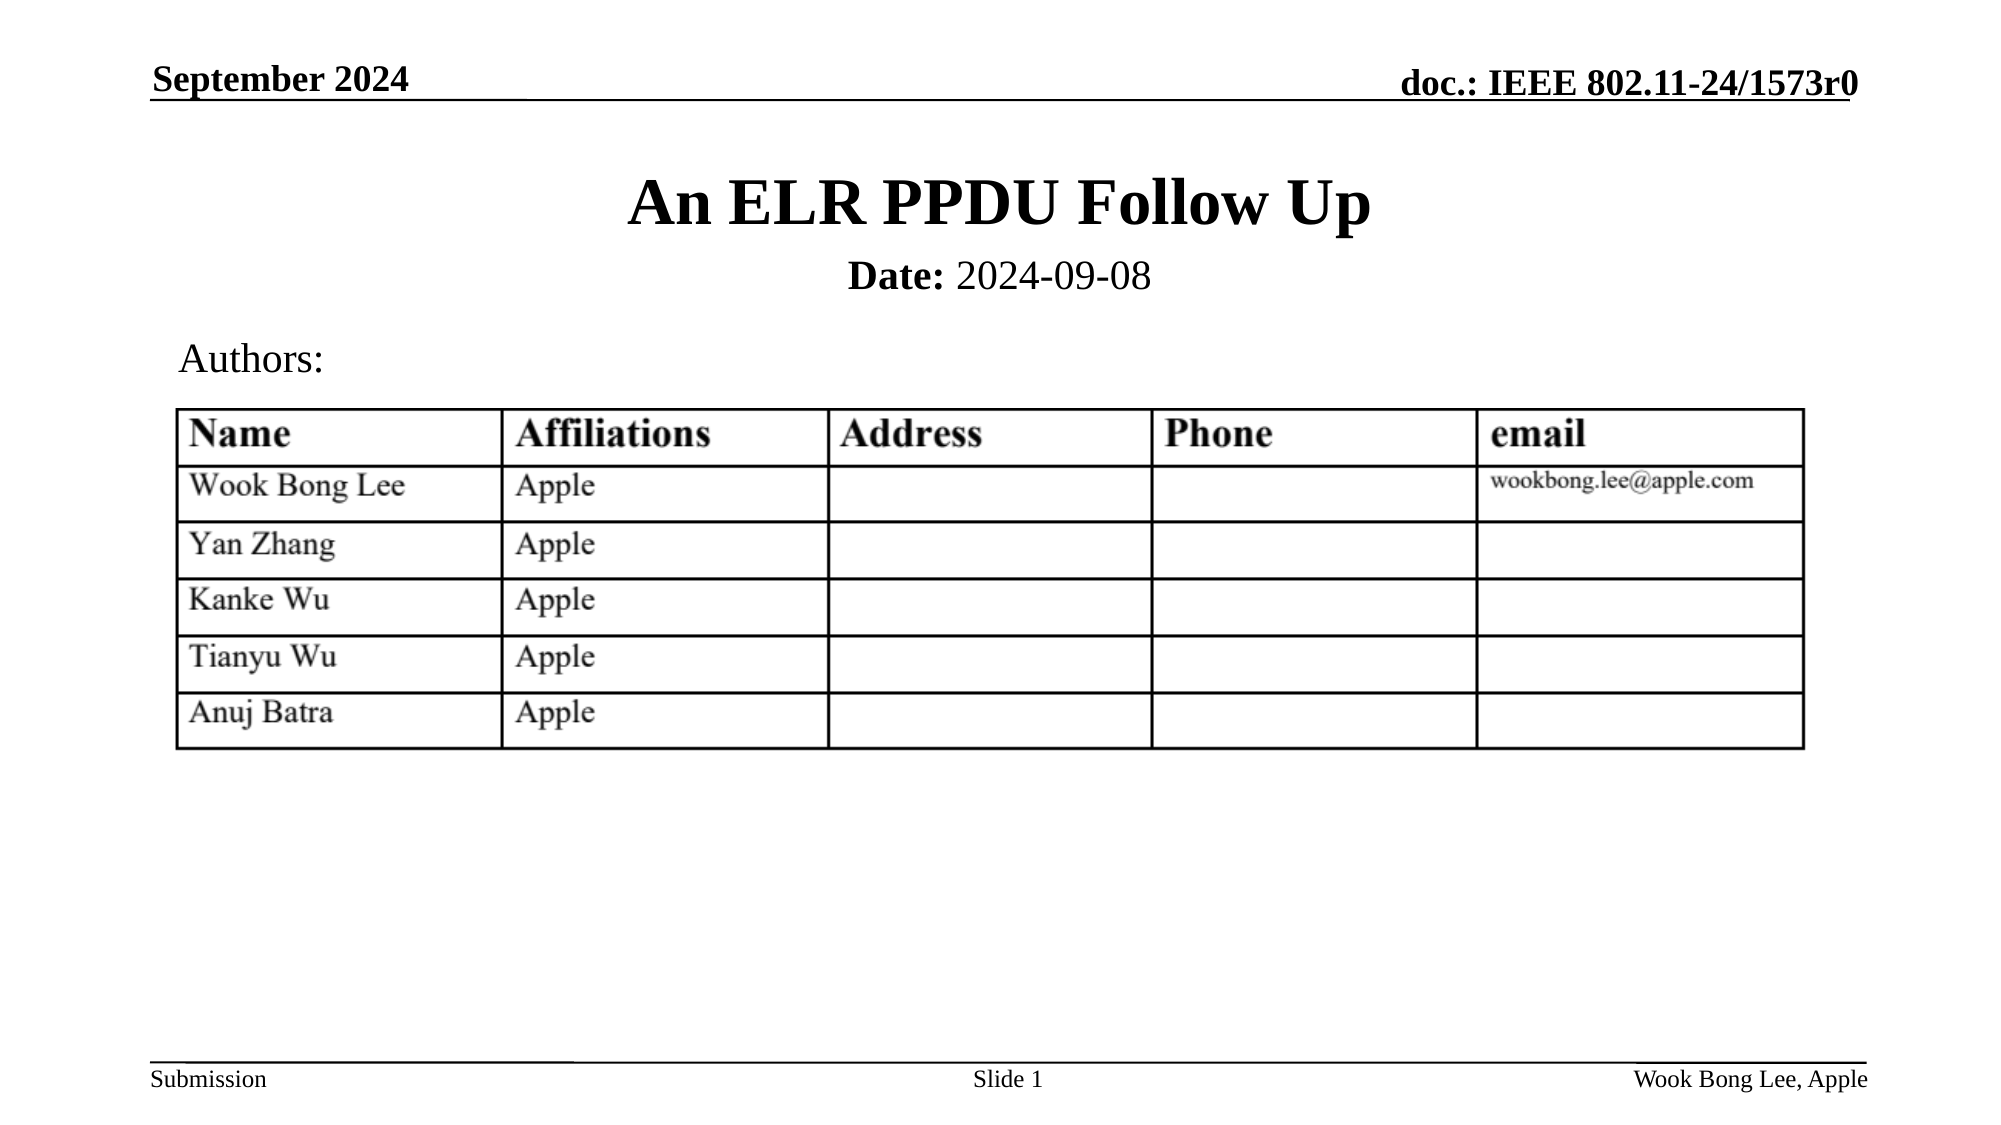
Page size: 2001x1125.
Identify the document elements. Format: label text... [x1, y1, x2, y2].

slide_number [152, 54, 563, 100]
subtitle Date: 2024-09-08 [299, 239, 1701, 319]
footer Wook Bong Lee, Apple [1171, 1061, 1869, 1093]
slide_number Slide 1 [950, 1061, 1067, 1123]
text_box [162, 408, 1849, 792]
title An ELR PPDU Follow Up [149, 76, 1851, 319]
text_box Authors: [162, 323, 401, 387]
